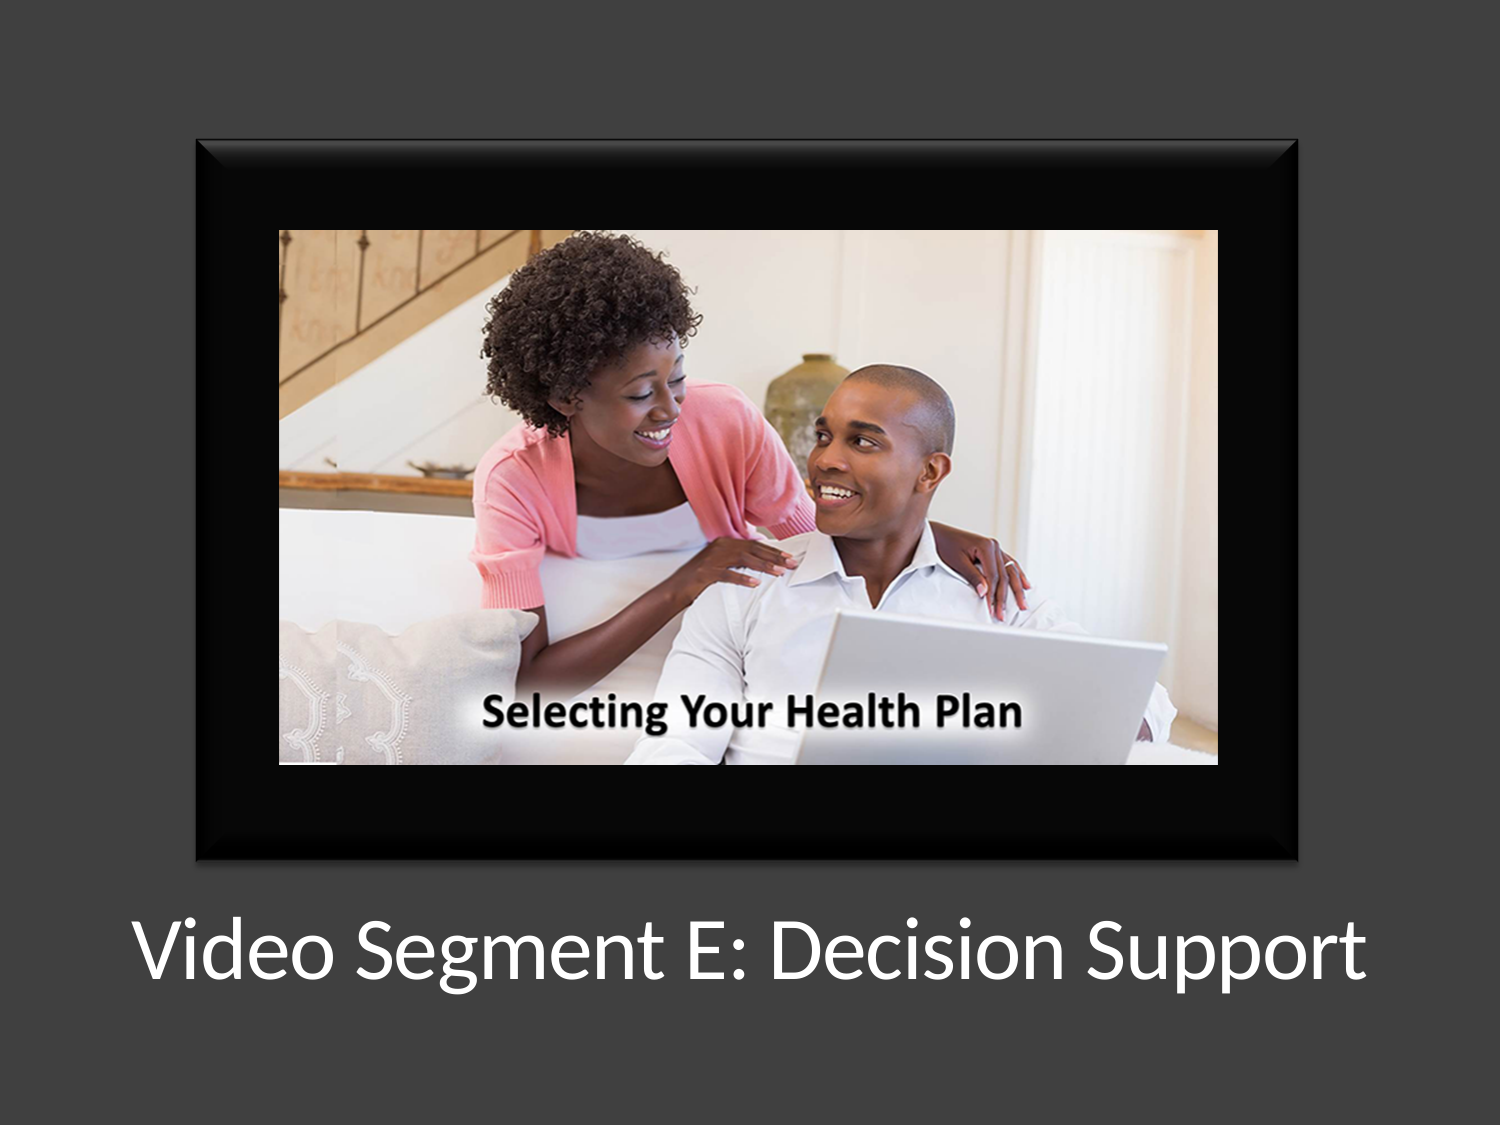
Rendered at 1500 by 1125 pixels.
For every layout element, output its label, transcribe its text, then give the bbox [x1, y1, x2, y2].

text_box Video Segment E: Decision Support [0, 896, 1500, 985]
picture [186, 133, 1307, 877]
